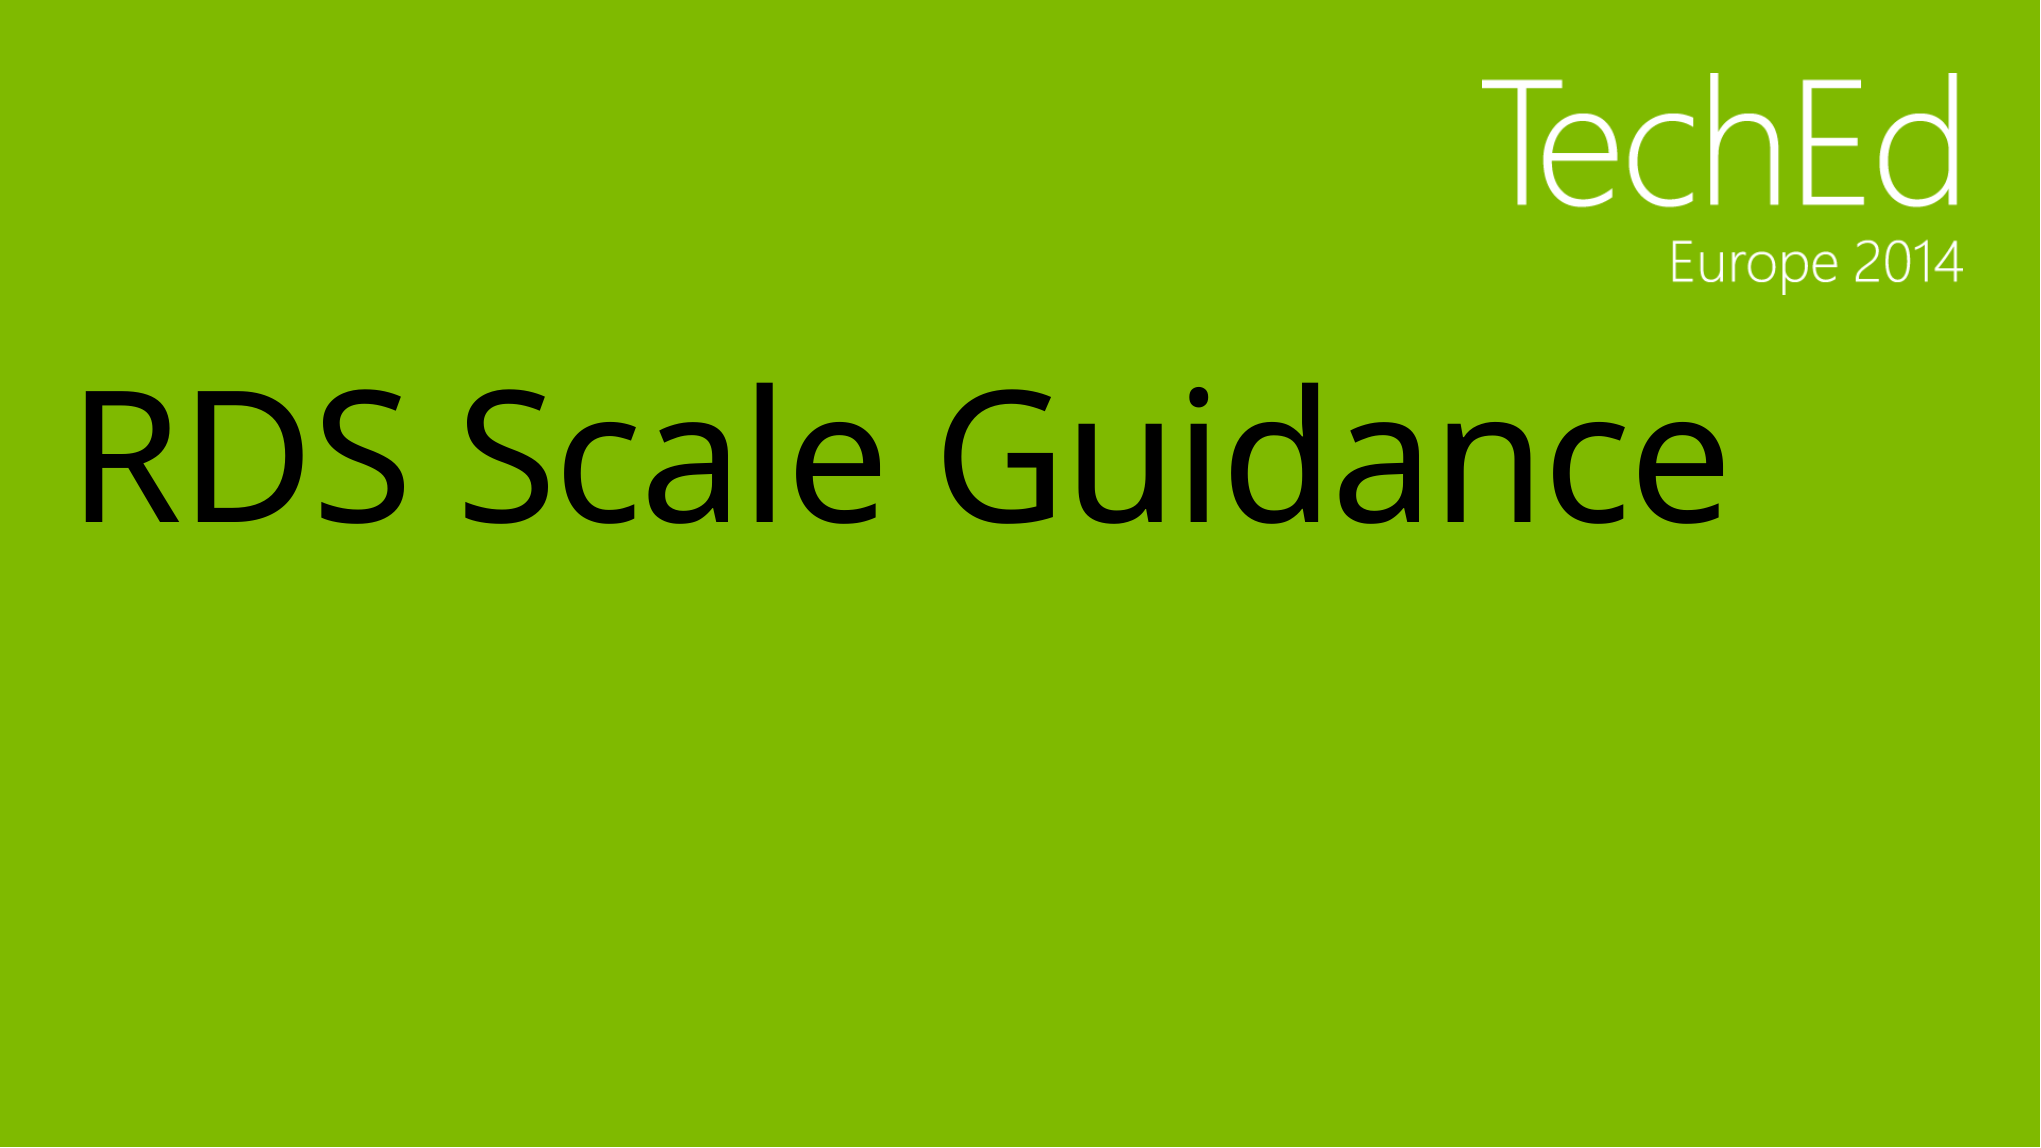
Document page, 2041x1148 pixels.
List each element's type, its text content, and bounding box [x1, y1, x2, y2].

title RDS Scale Guidance [45, 348, 1996, 650]
picture [1482, 73, 1963, 295]
